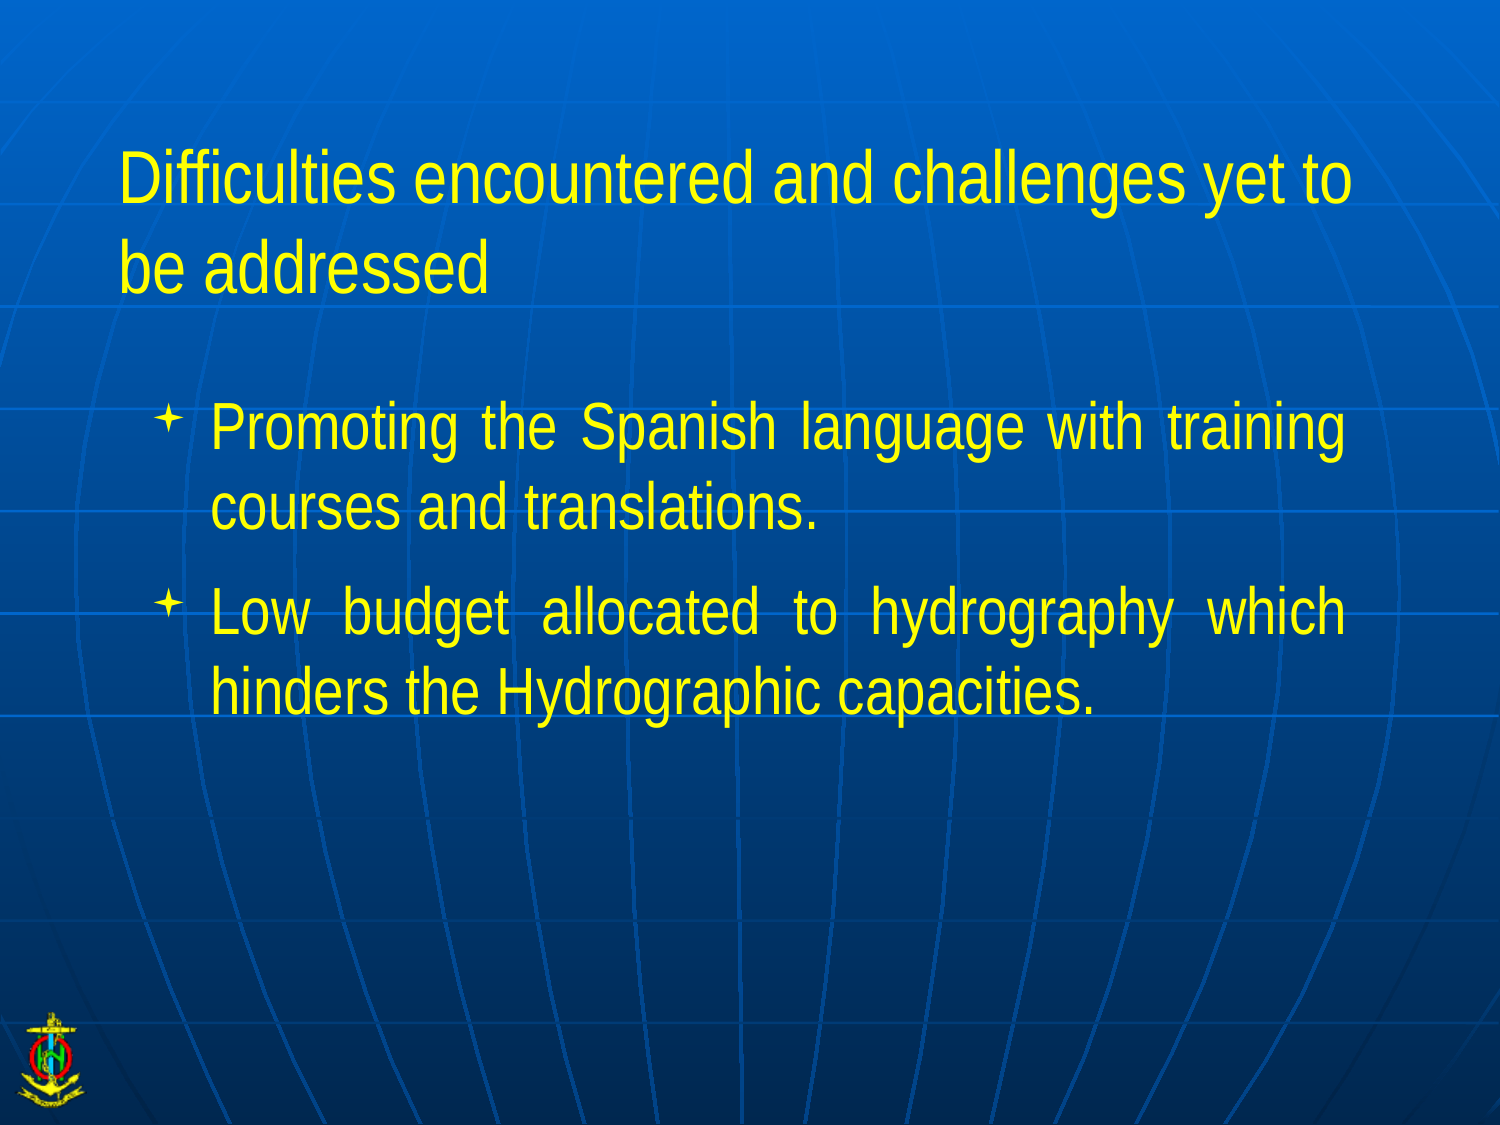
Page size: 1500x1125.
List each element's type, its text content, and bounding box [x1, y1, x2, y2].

picture [14, 1012, 87, 1108]
title Difficulties encountered and challenges yet to be addressed [102, 149, 1398, 288]
list Promoting the Spanish language with training courses and translations. Low budget allocated to hydrography which hinders the Hydrographic capacities. [135, 374, 1365, 976]
